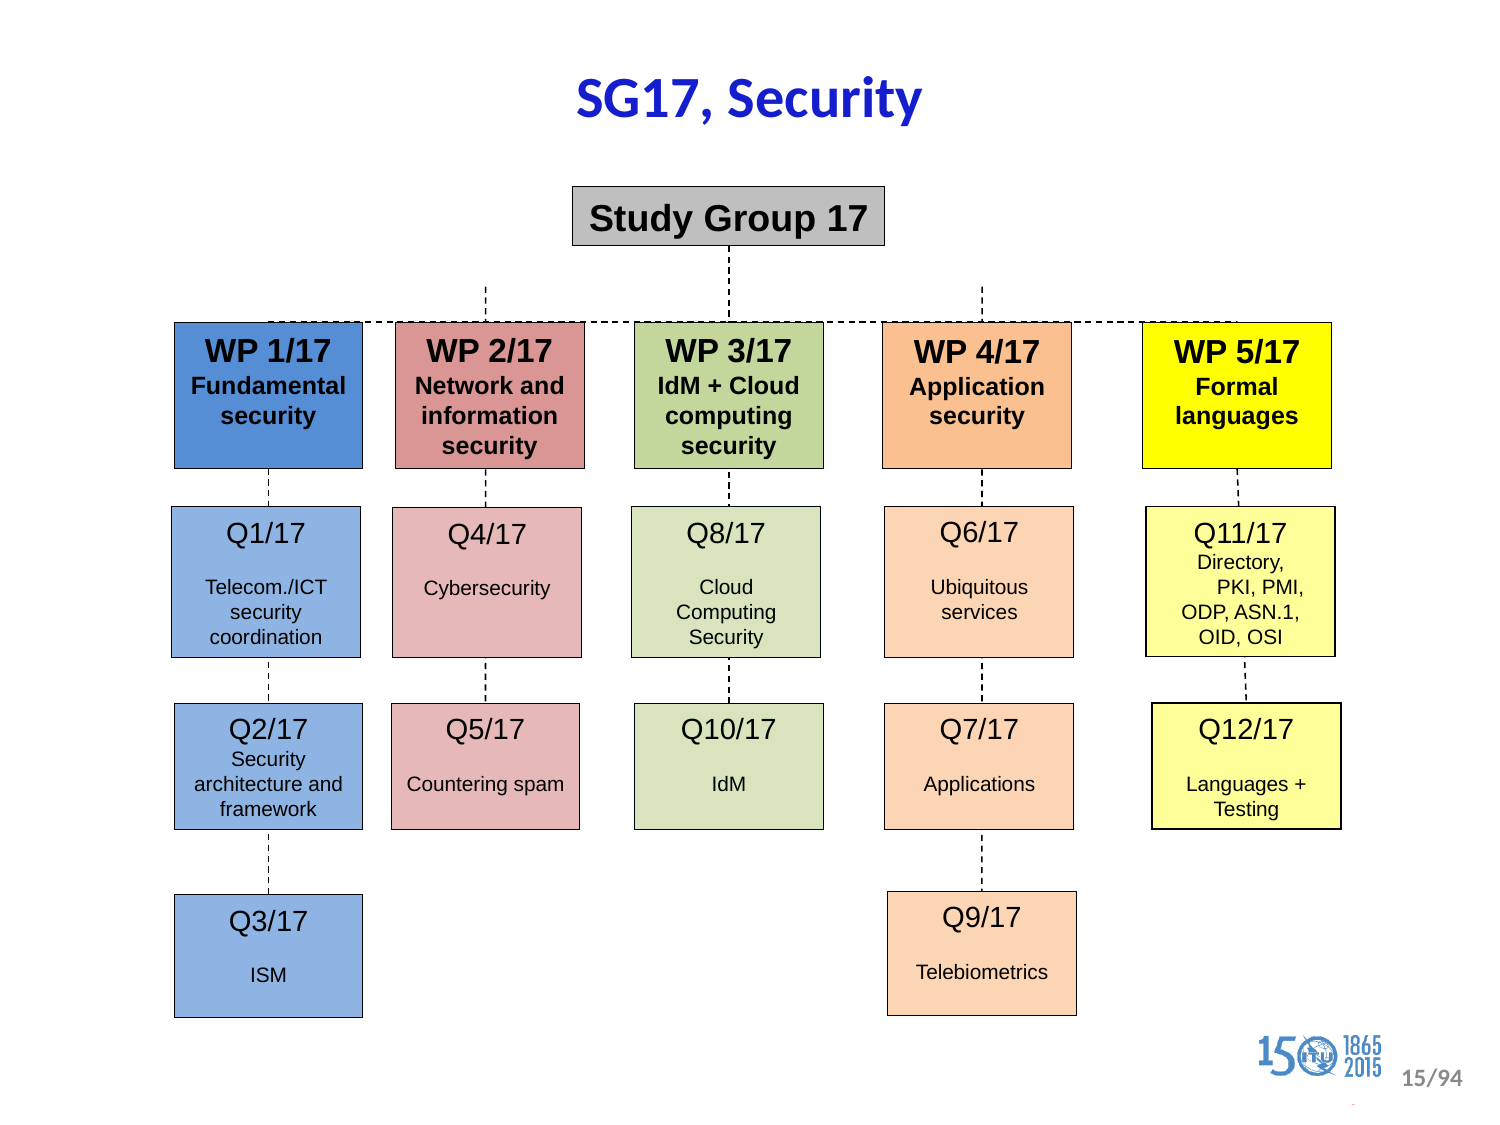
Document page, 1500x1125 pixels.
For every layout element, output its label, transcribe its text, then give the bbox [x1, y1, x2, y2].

text_box Q1/17 Telecom./ICT security coordination [273, 506, 361, 658]
text_box Q7/17 Applications [987, 703, 1074, 830]
text_box Study Group 17 [758, 186, 885, 246]
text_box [1236, 468, 1247, 704]
slide_number 15/94 [1127, 1046, 1478, 1107]
text_box Q6/17 Ubiquitous services [987, 506, 1074, 658]
title SG17, Security [758, 0, 1500, 188]
text_box Q2/17 Security architecture and framework [174, 703, 264, 830]
text_box Q11/17 Directory, PKI, PMI, ODP, ASN.1, OID, OSI [1251, 506, 1336, 657]
text_box WP 3/17 IdM + Cloud computing security [758, 322, 824, 469]
text_box WP 4/17 Application security [987, 322, 1072, 469]
text_box WP 1/17 Fundamental security [174, 322, 363, 469]
text_box Q3/17 ISM [174, 894, 363, 1018]
text_box Q5/17 Countering spam [391, 703, 580, 830]
text_box Study Group 17 [572, 186, 747, 246]
picture [1257, 1011, 1382, 1046]
text_box WP 2/17 Network and information security [490, 322, 585, 469]
text_box Q8/17 Cloud Computing Security [734, 506, 747, 658]
text_box Q12/17 Languages + Testing [1151, 703, 1341, 830]
text_box Q2/17 Security architecture and framework [273, 703, 363, 830]
text_box WP 5/17 Formal languages [1142, 322, 1332, 469]
text_box WP 3/17 IdM + Cloud computing security [634, 322, 724, 469]
text_box Q8/17 Cloud Computing Security [758, 506, 821, 658]
title SG17, Security [0, 0, 747, 188]
text_box WP 2/17 Network and information security [395, 322, 481, 469]
text_box Q1/17 Telecom./ICT security coordination [171, 506, 264, 658]
text_box Q4/17 Cybersecurity [392, 507, 481, 658]
text_box Q6/17 Ubiquitous services [884, 506, 977, 658]
text_box Q7/17 Applications [884, 703, 977, 830]
text_box Q8/17 Cloud Computing Security [631, 506, 724, 658]
text_box Q9/17 Telebiometrics [887, 891, 1077, 1016]
text_box Q11/17 Directory, PKI, PMI, ODP, ASN.1, OID, OSI [1146, 506, 1231, 657]
text_box Q10/17 IdM [634, 703, 824, 830]
text_box WP 3/17 IdM + Cloud computing security [734, 322, 747, 469]
text_box WP 4/17 Application security [882, 322, 977, 469]
text_box Q4/17 Cybersecurity [490, 507, 582, 658]
